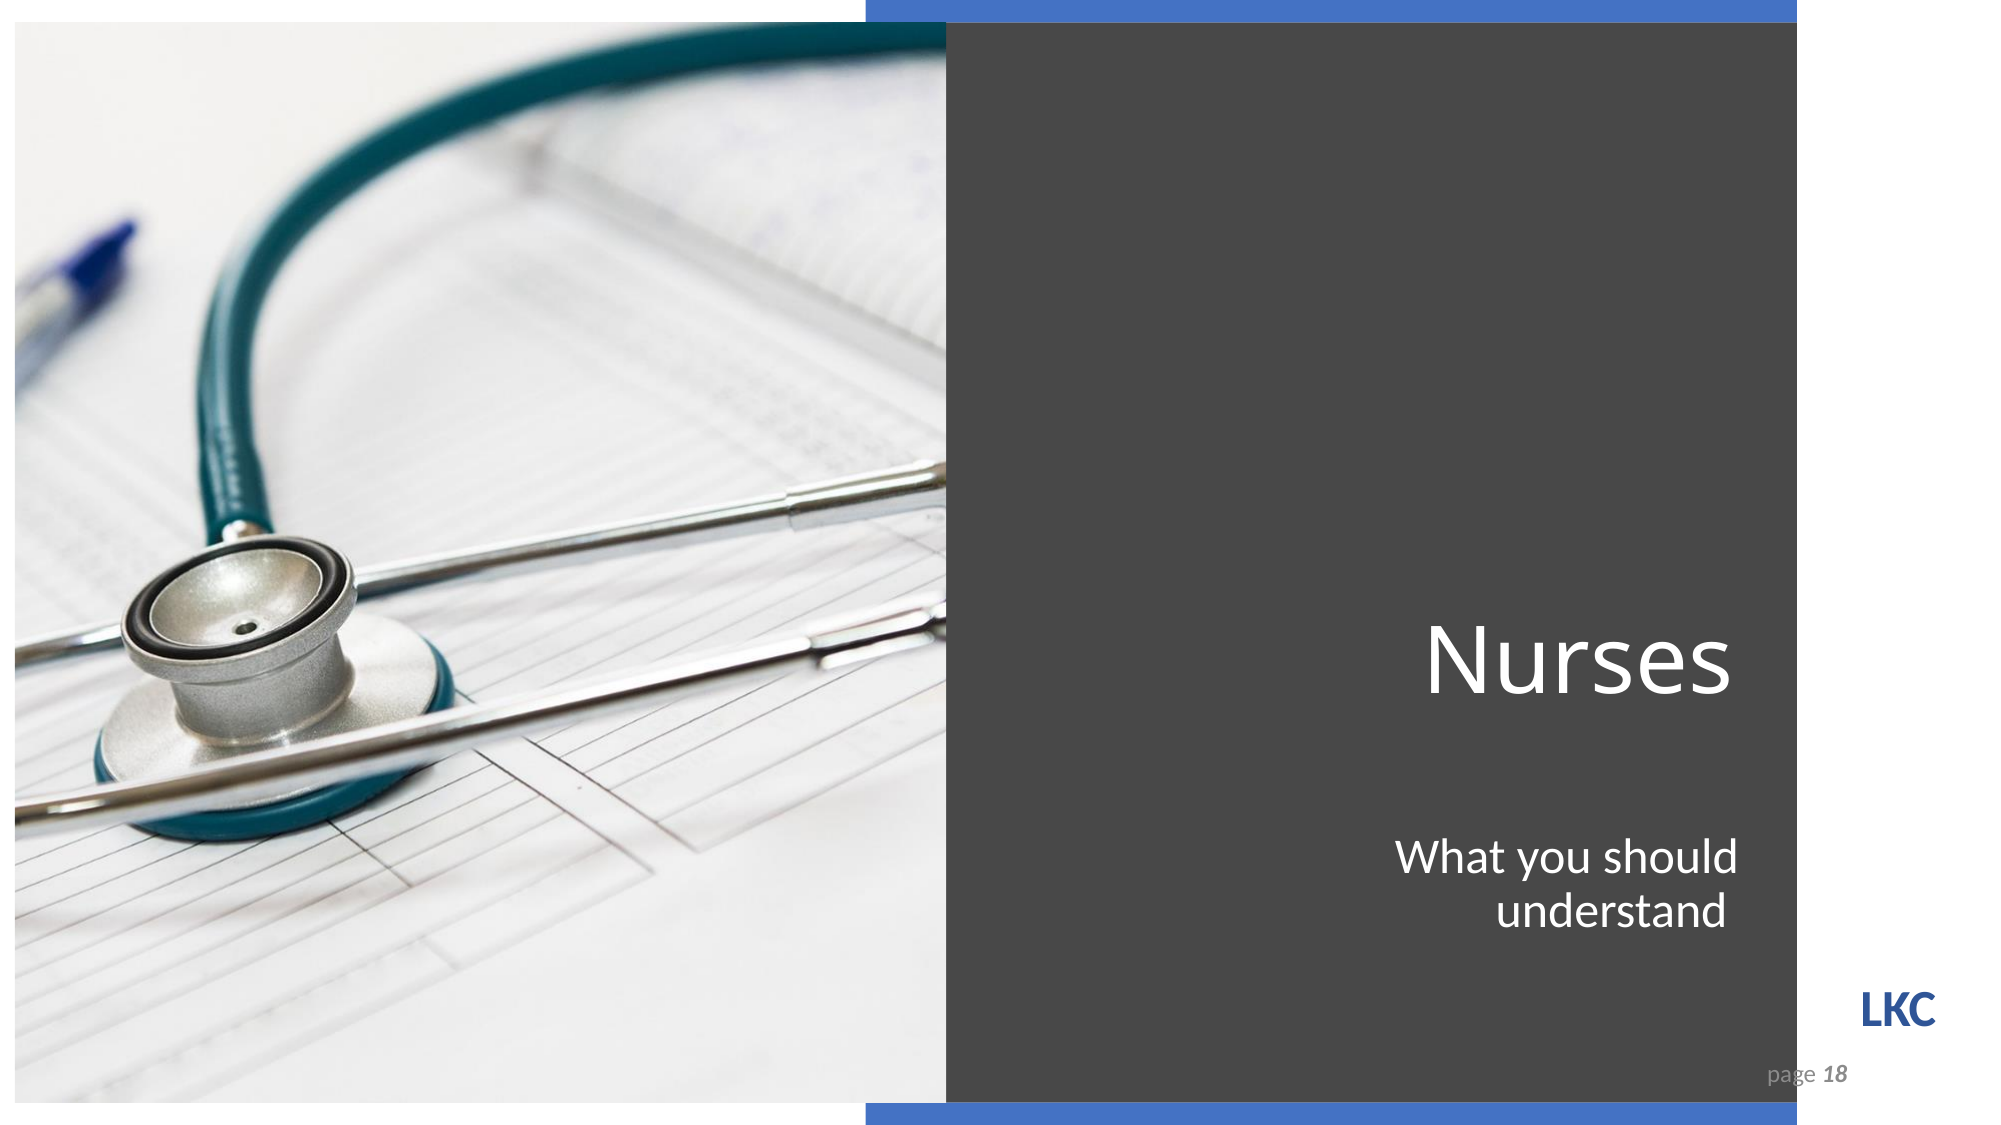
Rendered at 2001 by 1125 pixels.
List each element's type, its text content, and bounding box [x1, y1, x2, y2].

subtitle What you should understand [1156, 823, 1754, 1052]
picture [14, 22, 947, 1103]
slide_number page 18 [1412, 1042, 1863, 1103]
title Nurses [946, 602, 1749, 721]
